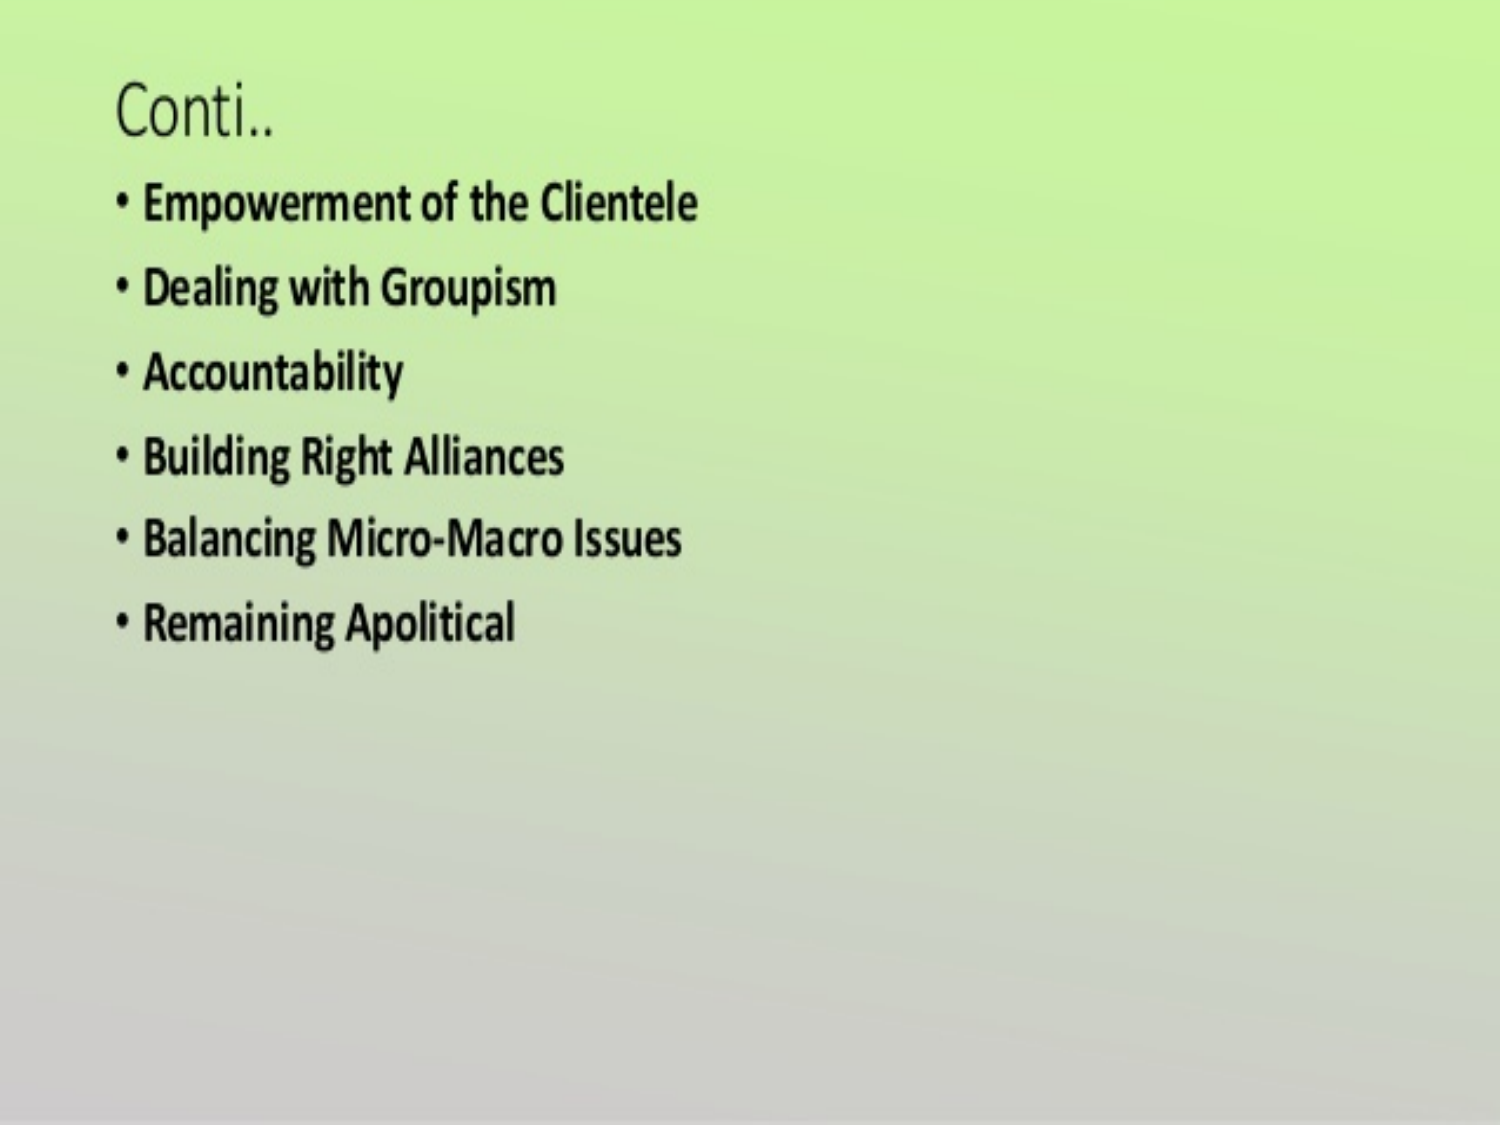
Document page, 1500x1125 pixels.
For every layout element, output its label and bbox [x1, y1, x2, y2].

list [0, 0, 1500, 1125]
